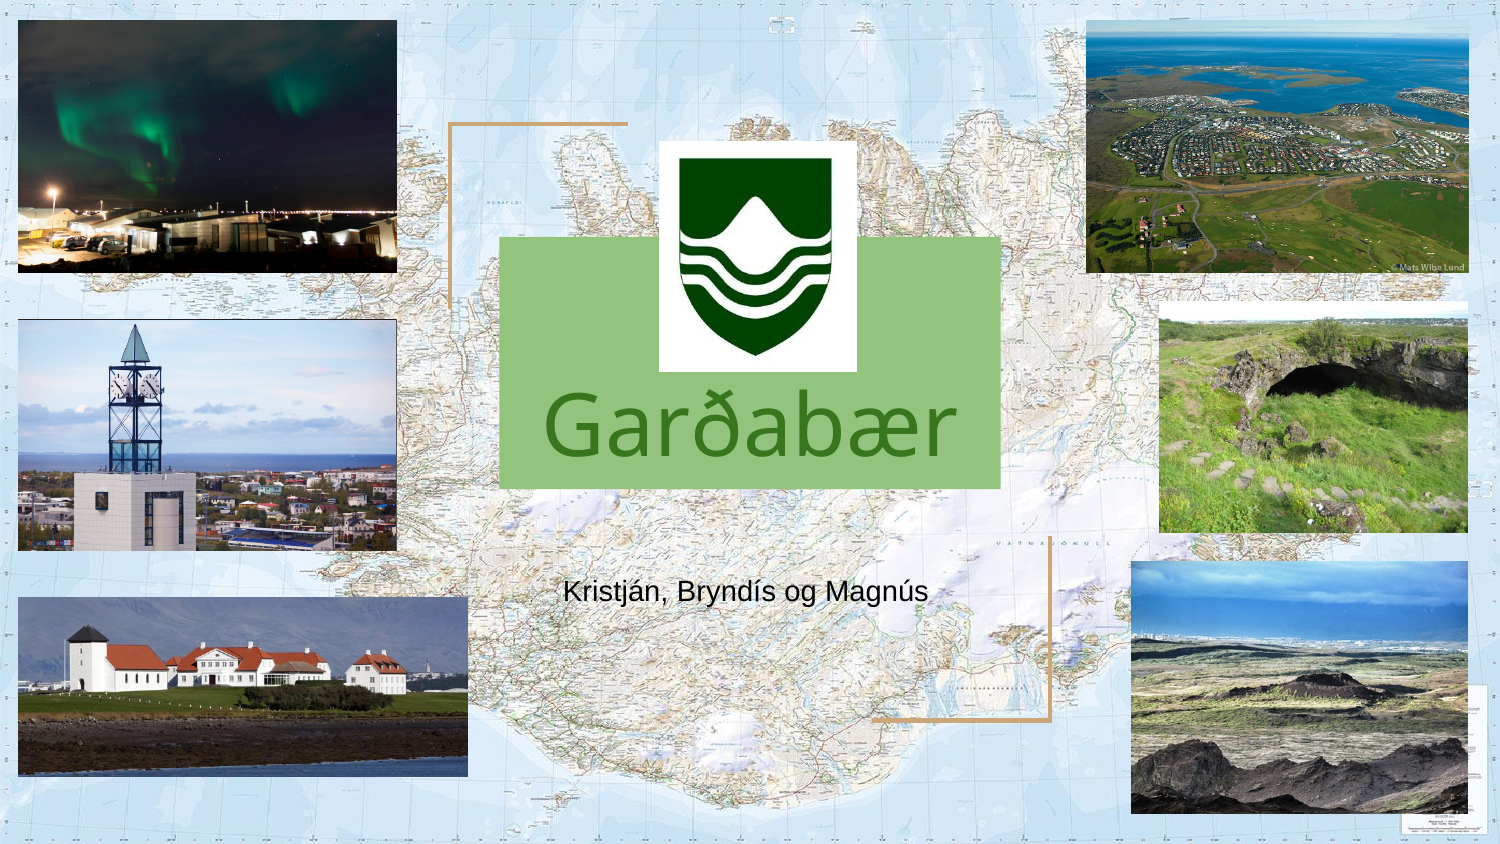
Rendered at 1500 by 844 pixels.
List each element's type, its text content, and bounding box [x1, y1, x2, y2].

text_box [519, 525, 978, 556]
text_box Kristján, Bryndís og Magnús [505, 556, 988, 678]
picture [0, 0, 1500, 844]
text_box [519, 678, 978, 682]
title Garðabær [499, 236, 1001, 490]
